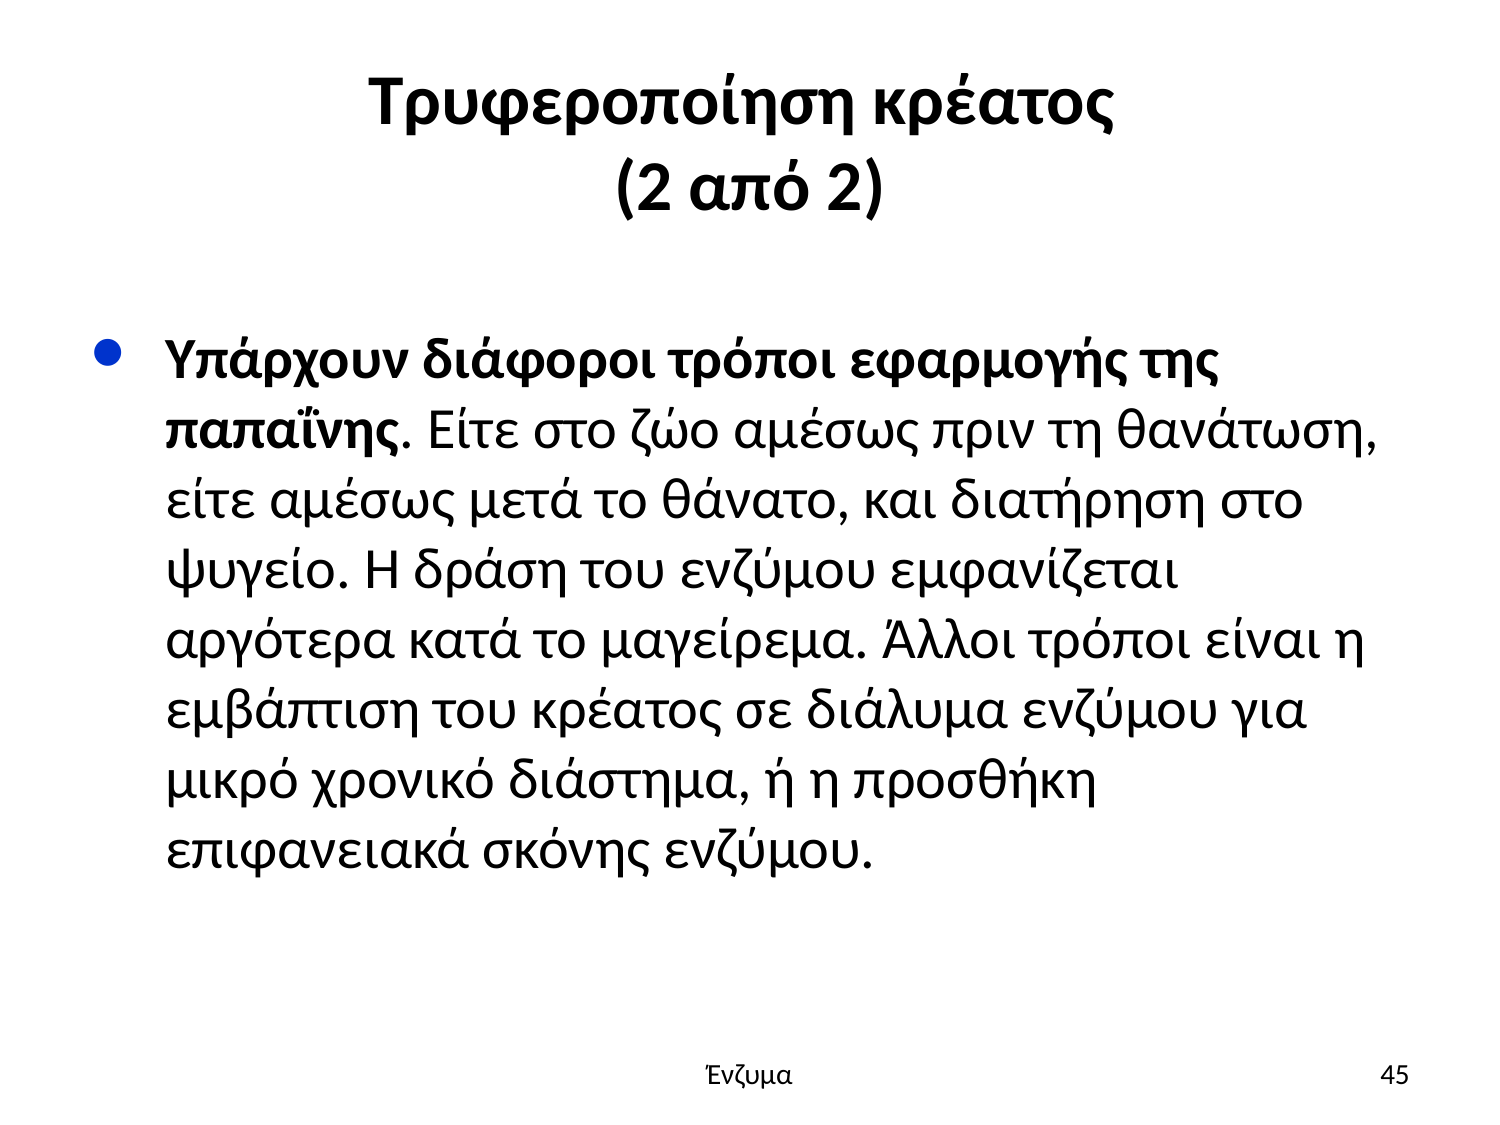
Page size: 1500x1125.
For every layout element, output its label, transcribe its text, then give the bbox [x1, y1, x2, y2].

slide_number 45 [1074, 1042, 1425, 1103]
title Τρυφεροποίηση κρέατος (2 από 2) [75, 45, 1425, 233]
list Υπάρχουν διάφοροι τρόποι εφαρμογής της παπαΐνης. Είτε στο ζώο αμέσως πριν τη θανάτωση, είτε αμέσως μετά το θάνατο, και διατήρηση στο ψυγείο. Η δράση του ενζύμου εμφανίζεται αργότερα κατά το μαγείρεμα. Άλλοι τρόποι είναι η εμβάπτιση του κρέατος σε διάλυμα ενζύμου για μικρό χρονικό διάστημα, ή η προσθήκη επιφανειακά σκόνης ενζύμου. [75, 262, 1425, 1005]
footer Ένζυμα [512, 1042, 988, 1103]
